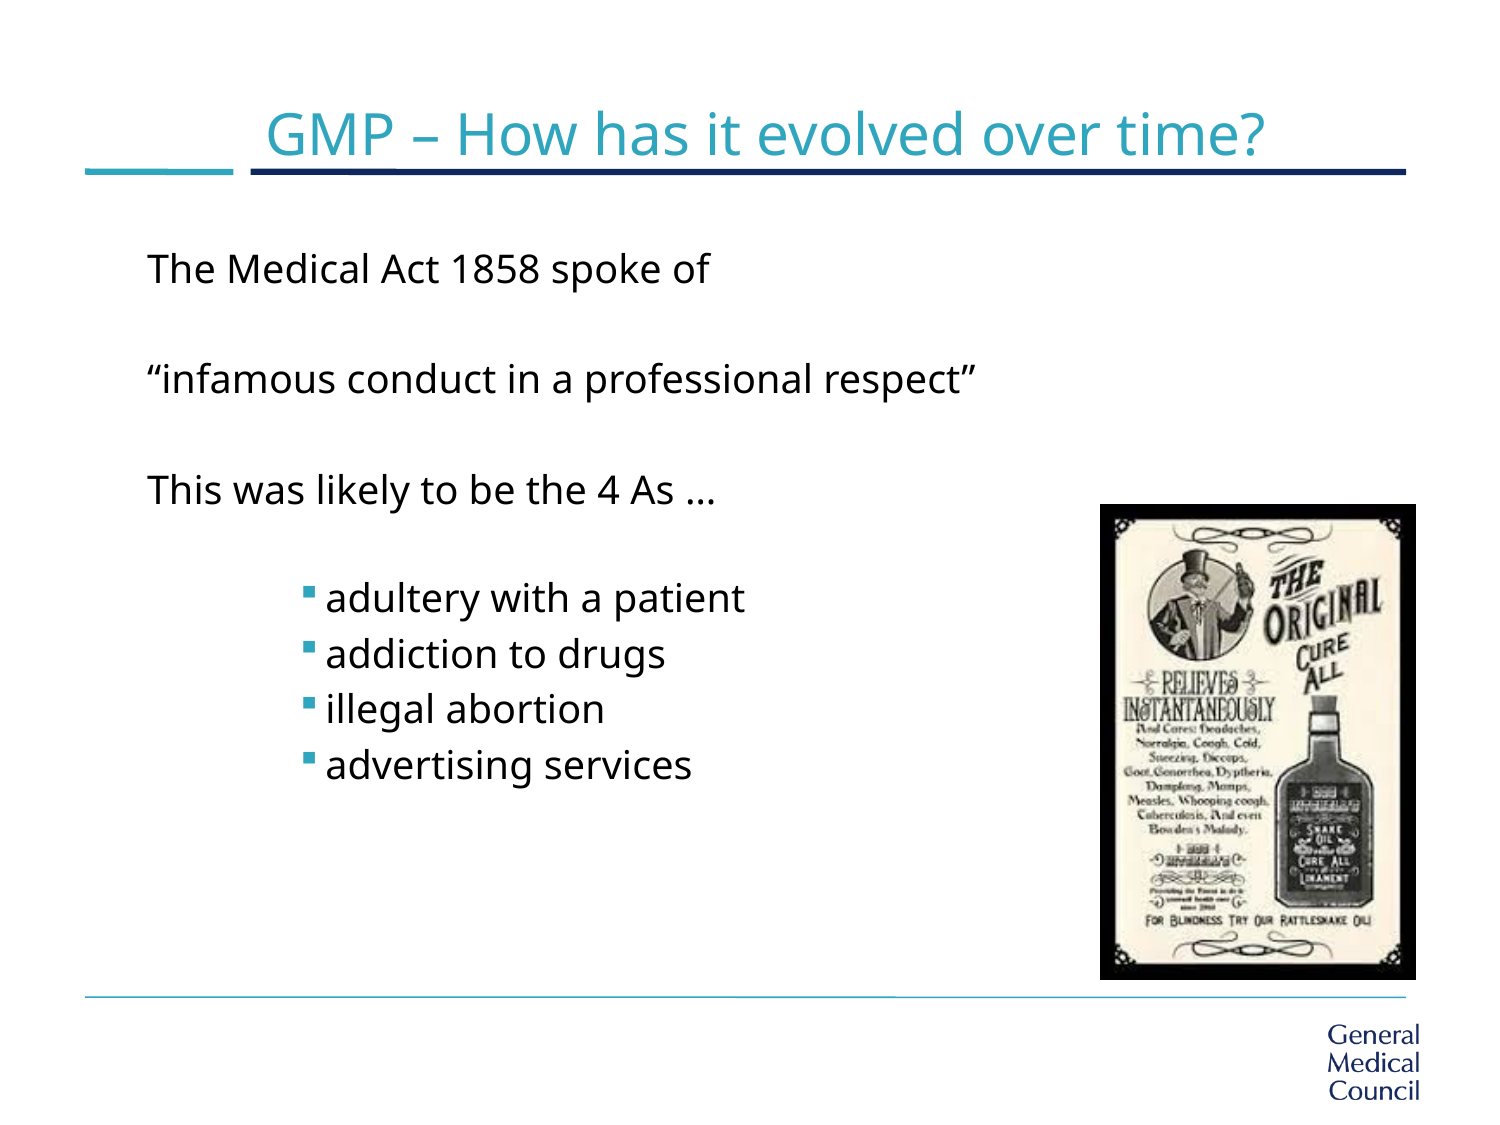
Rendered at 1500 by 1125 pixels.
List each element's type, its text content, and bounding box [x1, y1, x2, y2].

picture [1328, 1023, 1419, 1100]
list The Medical Act 1858 spoke of “infamous conduct in a professional respect” This was likely to be the 4 As … adultery with a patient addiction to drugs illegal abortion advertising services [132, 187, 1387, 980]
picture [1100, 504, 1417, 980]
title GMP – How has it evolved over time? [250, 92, 1366, 171]
